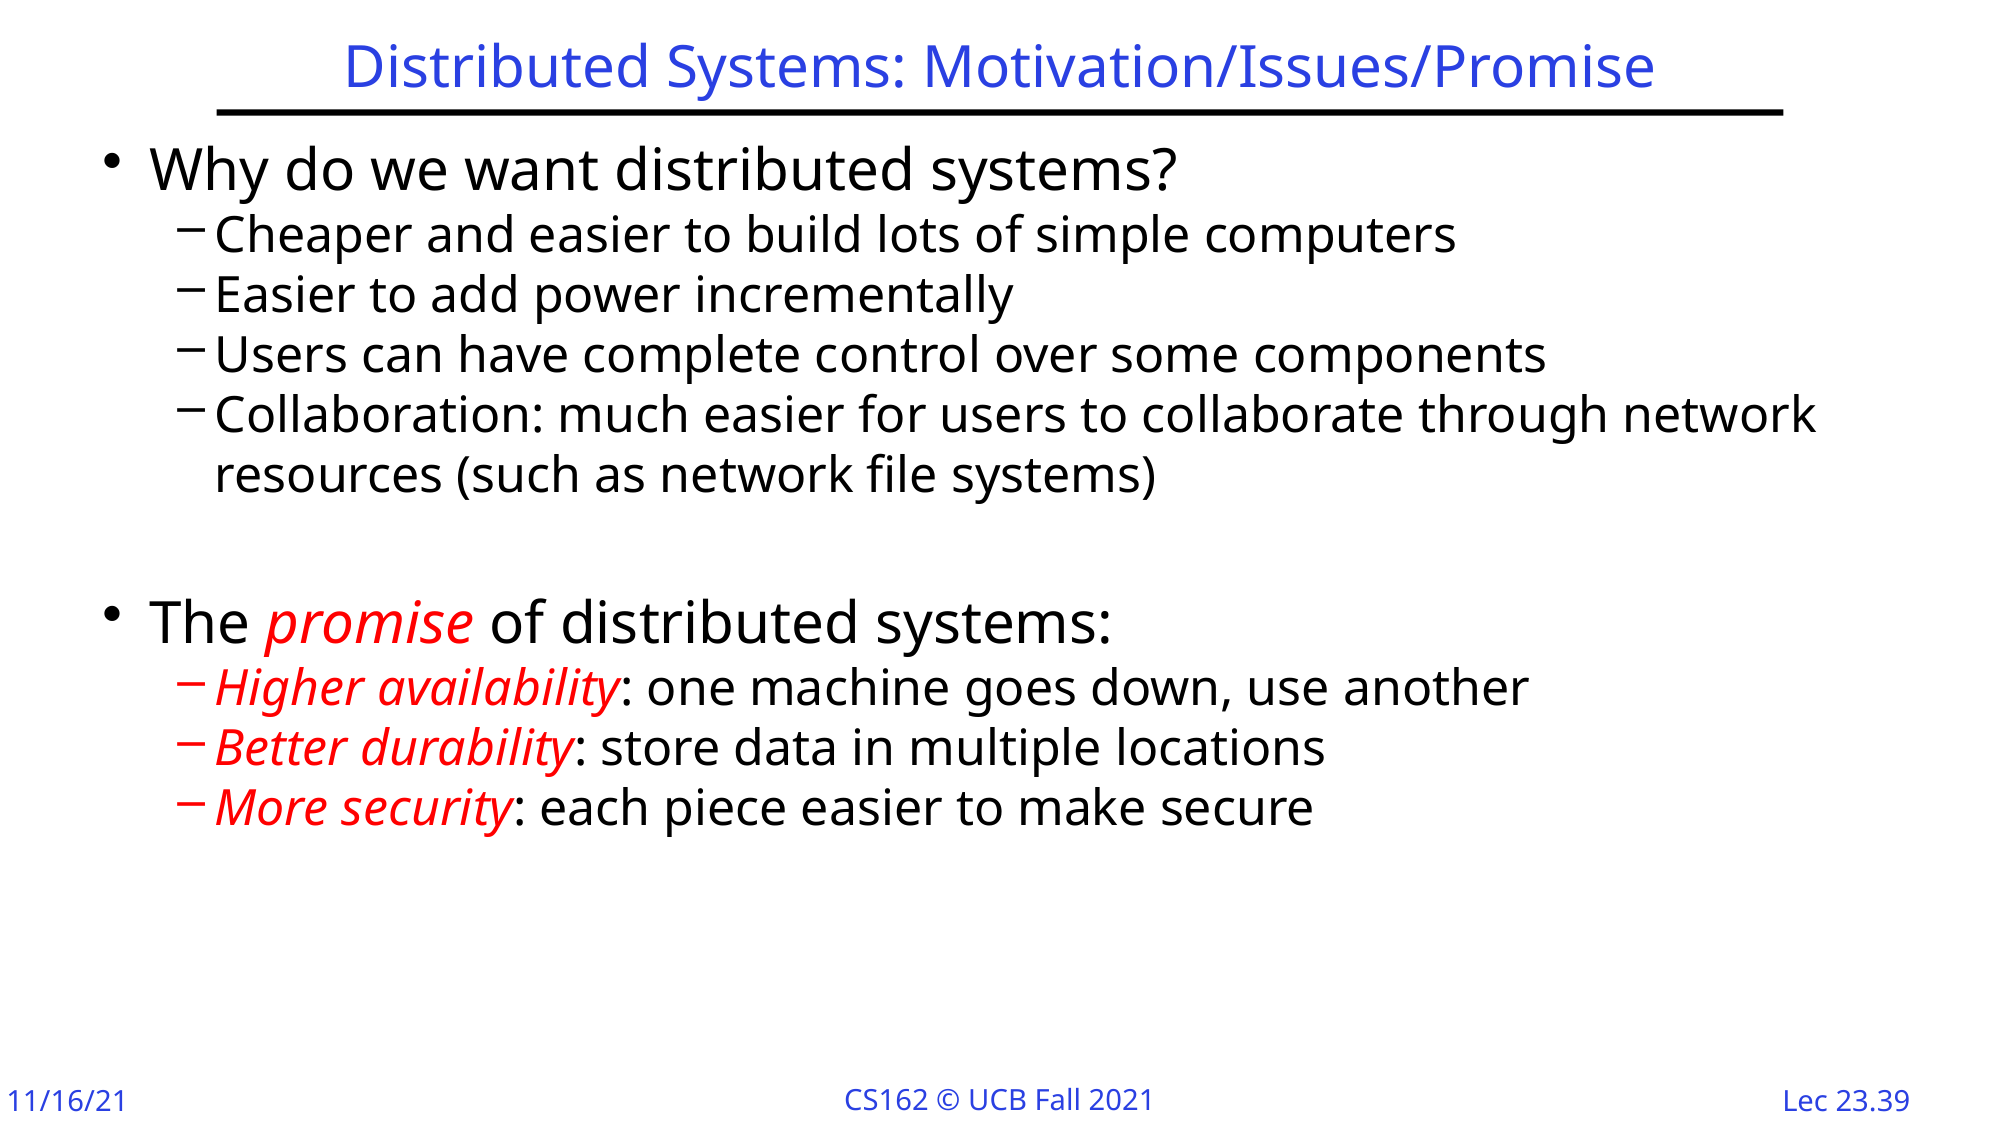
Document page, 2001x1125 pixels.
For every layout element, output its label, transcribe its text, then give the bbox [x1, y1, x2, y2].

list Why do we want distributed systems? Cheaper and easier to build lots of simple computers Easier to add power incrementally Users can have complete control over some components Collaboration: much easier for users to collaborate through network resources (such as network file systems) The promise of distributed systems: Higher availability: one machine goes down, use another Better durability: store data in multiple locations More security: each piece easier to make secure [87, 125, 1913, 1100]
title Distributed Systems: Motivation/Issues/Promise [300, 24, 1700, 113]
